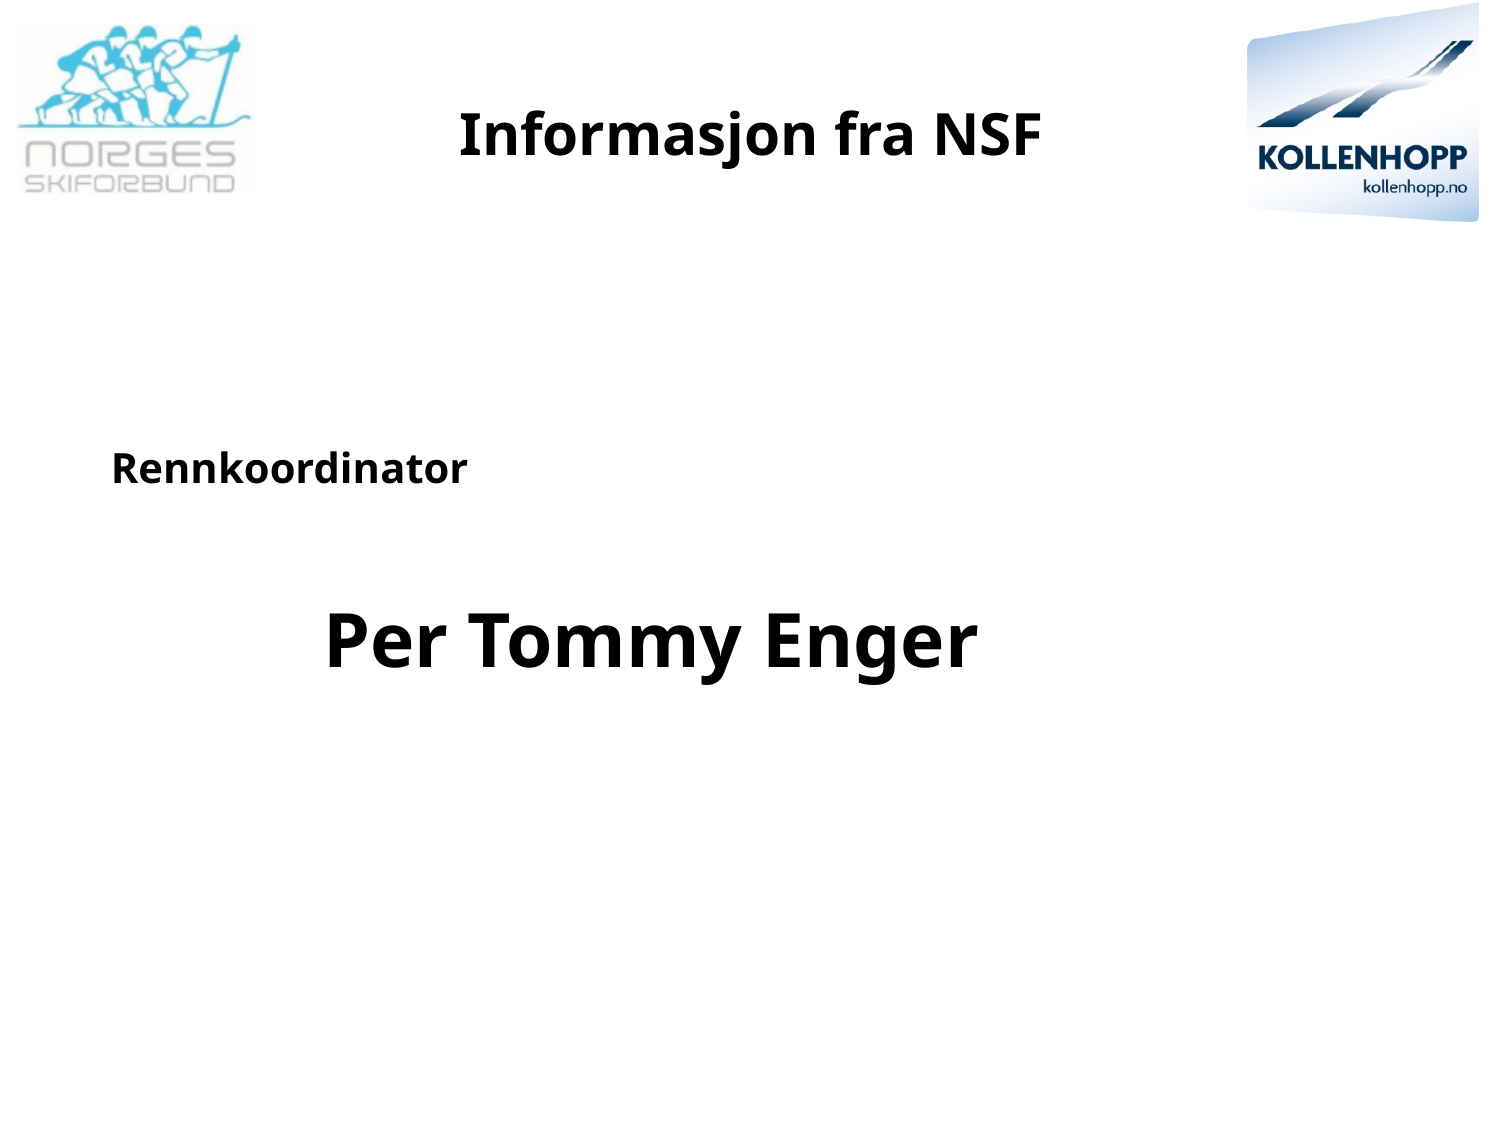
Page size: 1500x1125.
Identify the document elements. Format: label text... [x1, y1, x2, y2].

picture [1247, 2, 1479, 222]
title Informasjon fra NSF [255, 67, 1248, 198]
text_box Rennkoordinator Per Tommy Enger [95, 432, 1293, 726]
picture [15, 21, 257, 202]
